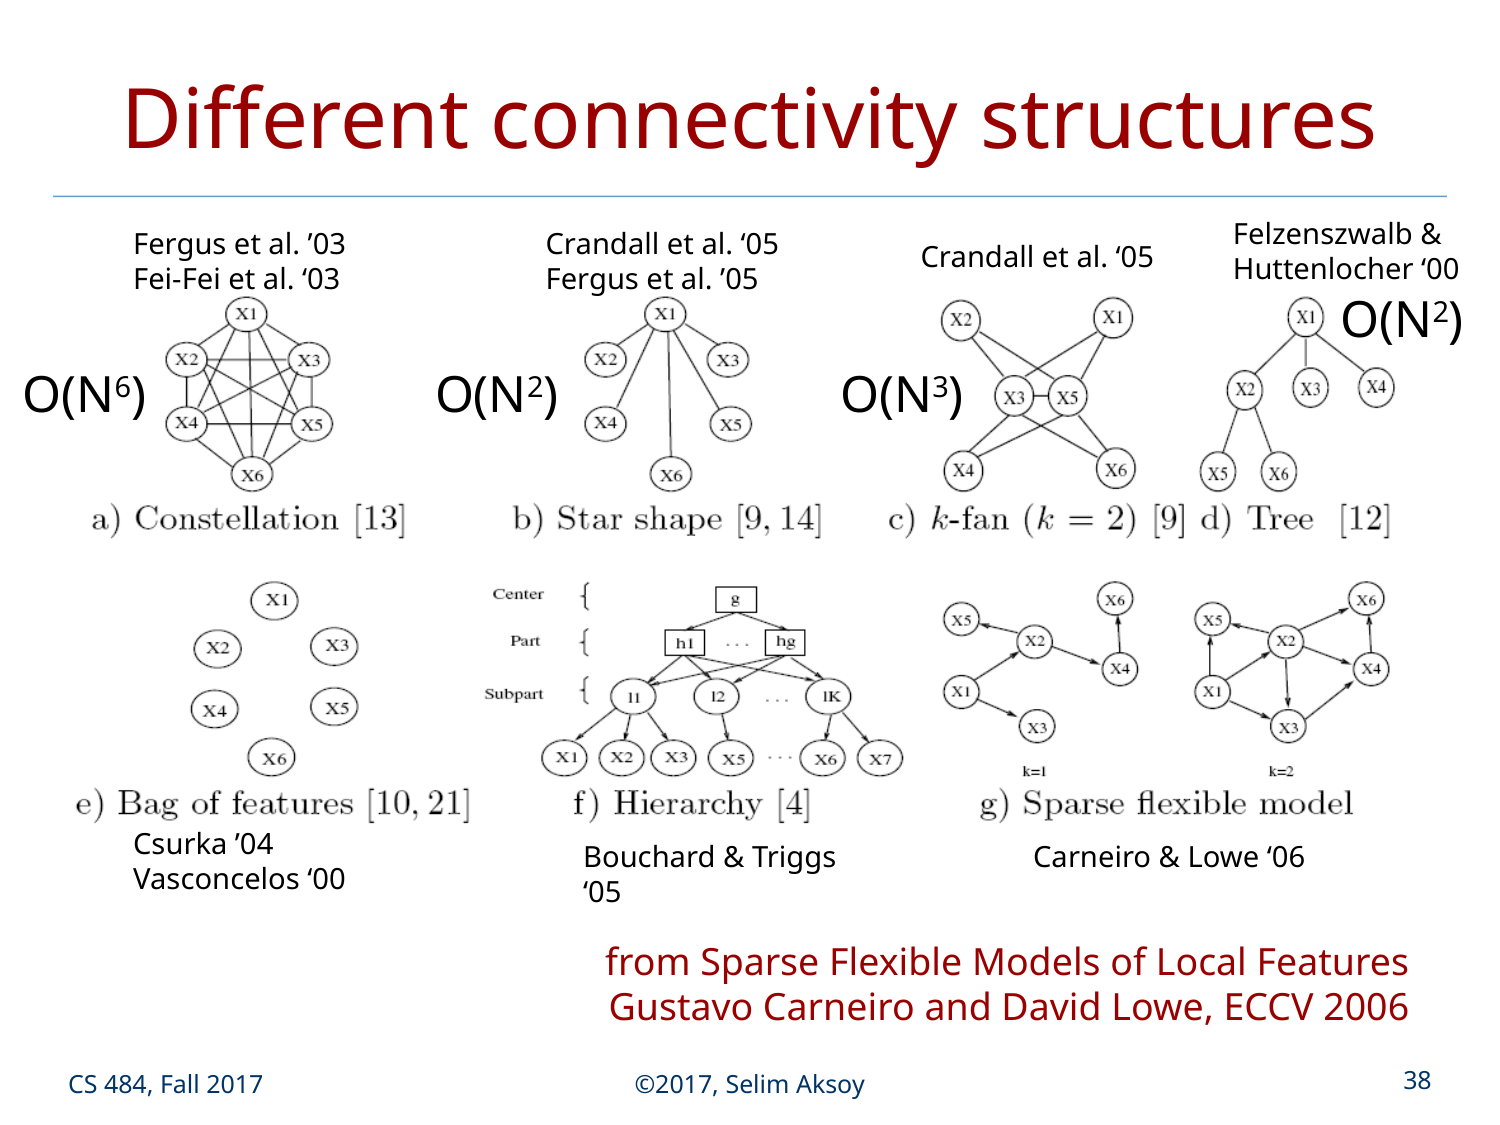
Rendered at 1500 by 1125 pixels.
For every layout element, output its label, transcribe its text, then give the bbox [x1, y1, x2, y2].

text_box Felzenszwalb & Huttenlocher ‘00 [1218, 208, 1500, 293]
text_box Different connectivity structures [74, 45, 1425, 185]
slide_number 38 [1134, 1052, 1448, 1107]
picture [68, 255, 1419, 831]
text_box Bouchard & Triggs ‘05 [568, 838, 894, 916]
text_box Crandall et al. ‘05 Fergus et al. ’05 [530, 217, 806, 253]
text_box O(N2) [1424, 293, 1479, 356]
slide_number CS 484, Fall 2017 [52, 1052, 366, 1107]
text_box Carneiro & Lowe ‘06 [1018, 838, 1344, 881]
text_box Csurka ’04 Vasconcelos ‘00 [118, 838, 444, 903]
text_box O(N6) [7, 355, 62, 431]
footer ©2017, Selim Aksoy [511, 1052, 988, 1107]
text_box Crandall et al. ‘05 [905, 230, 1181, 253]
text_box Fergus et al. ’03 Fei-Fei et al. ‘03 [118, 217, 394, 253]
title from Sparse Flexible Models of Local Features Gustavo Carneiro and David Lowe, ECCV 2006 [75, 900, 1425, 1035]
